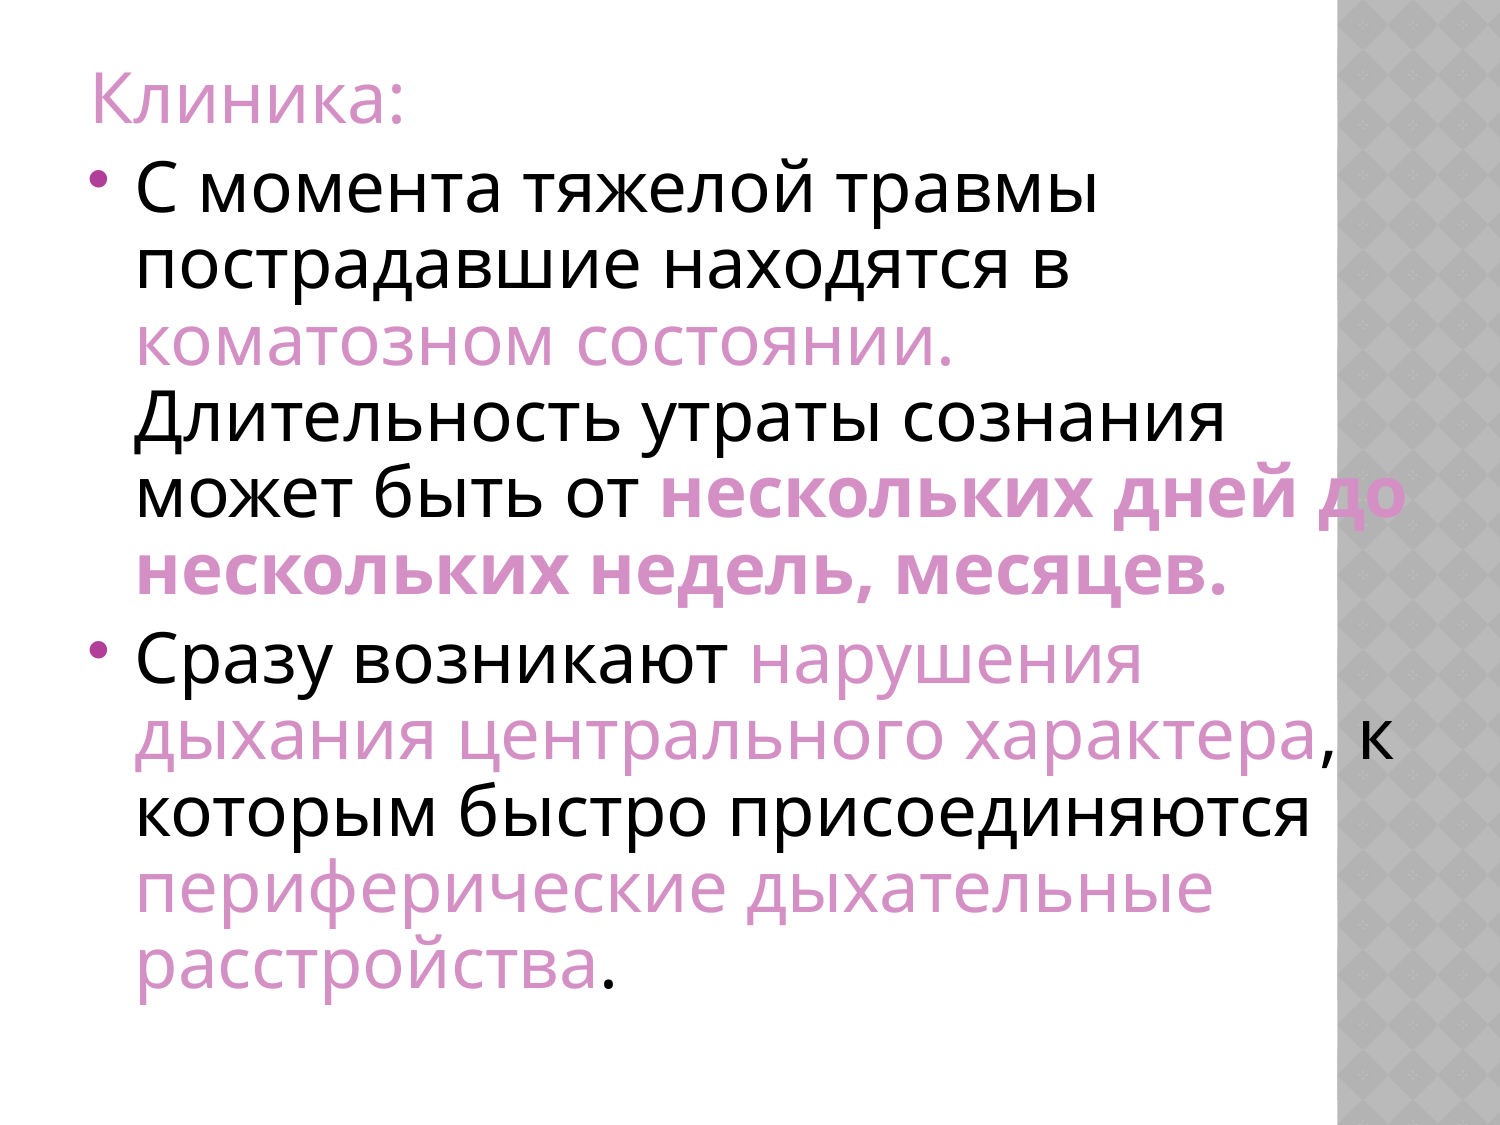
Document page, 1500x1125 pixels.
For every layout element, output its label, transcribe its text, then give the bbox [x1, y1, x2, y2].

list Клиника: С момента тяжелой травмы пострадавшие находятся в коматозном состоянии. Длительность утраты сознания может быть от нескольких дней до нескольких недель, месяцев. Сразу возникают нарушения дыхания центрального характера, к которым быстро присоединяются периферические дыхательные расстройства. [75, 54, 1425, 1059]
